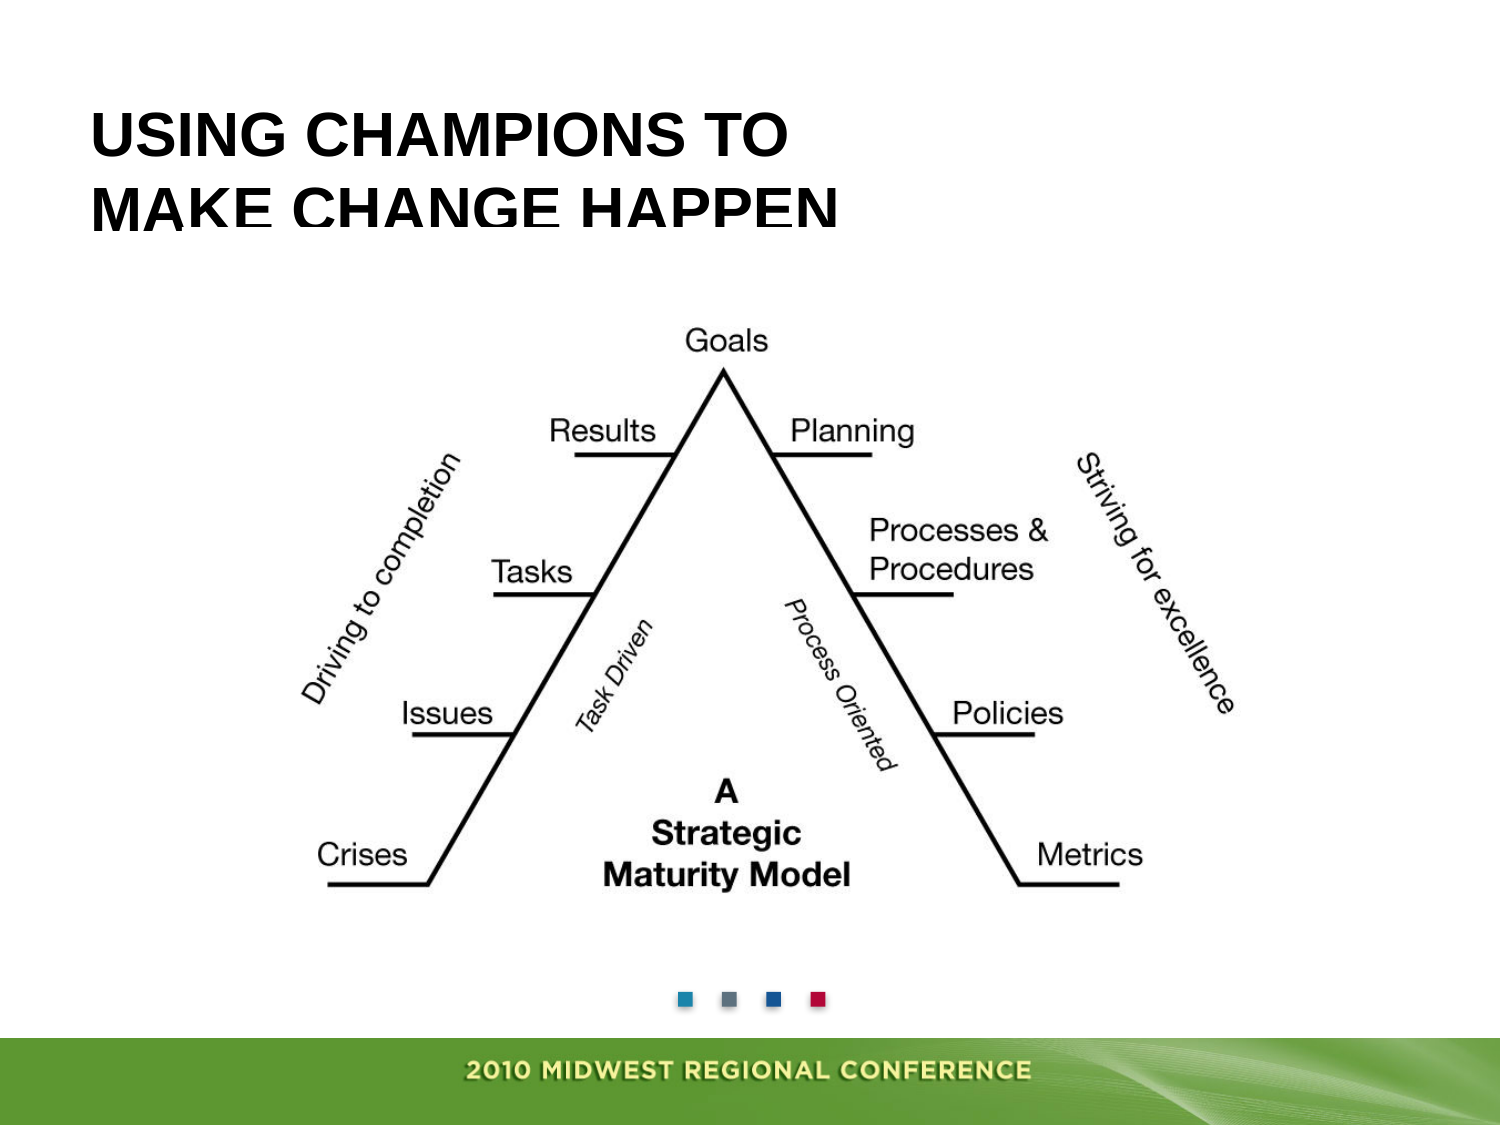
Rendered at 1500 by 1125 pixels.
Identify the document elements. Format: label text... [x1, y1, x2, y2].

picture [0, 1038, 1500, 1125]
title Using Champions to Make Change Happen [75, 75, 1450, 263]
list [181, 227, 1301, 966]
